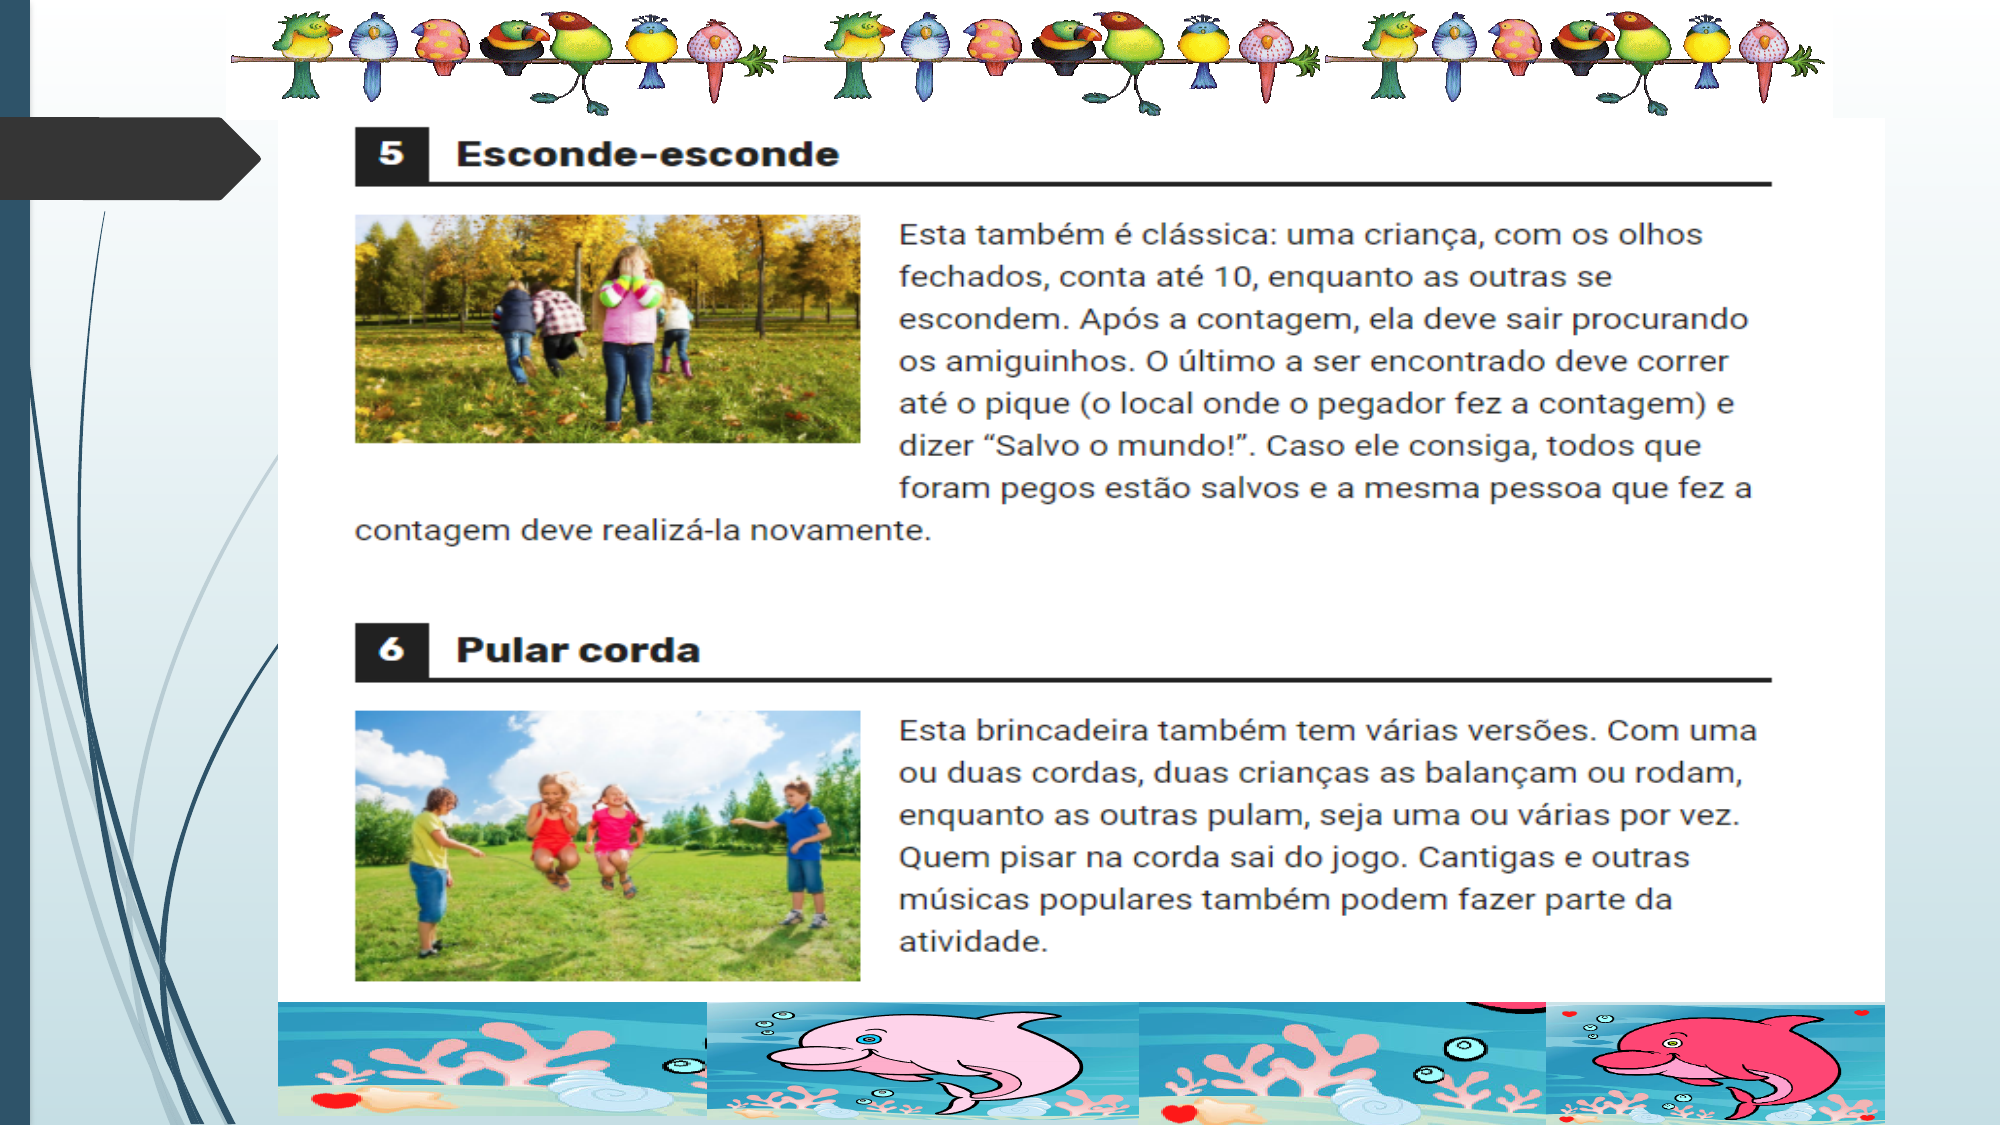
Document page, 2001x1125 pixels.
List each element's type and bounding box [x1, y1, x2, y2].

picture [226, 0, 1885, 1125]
